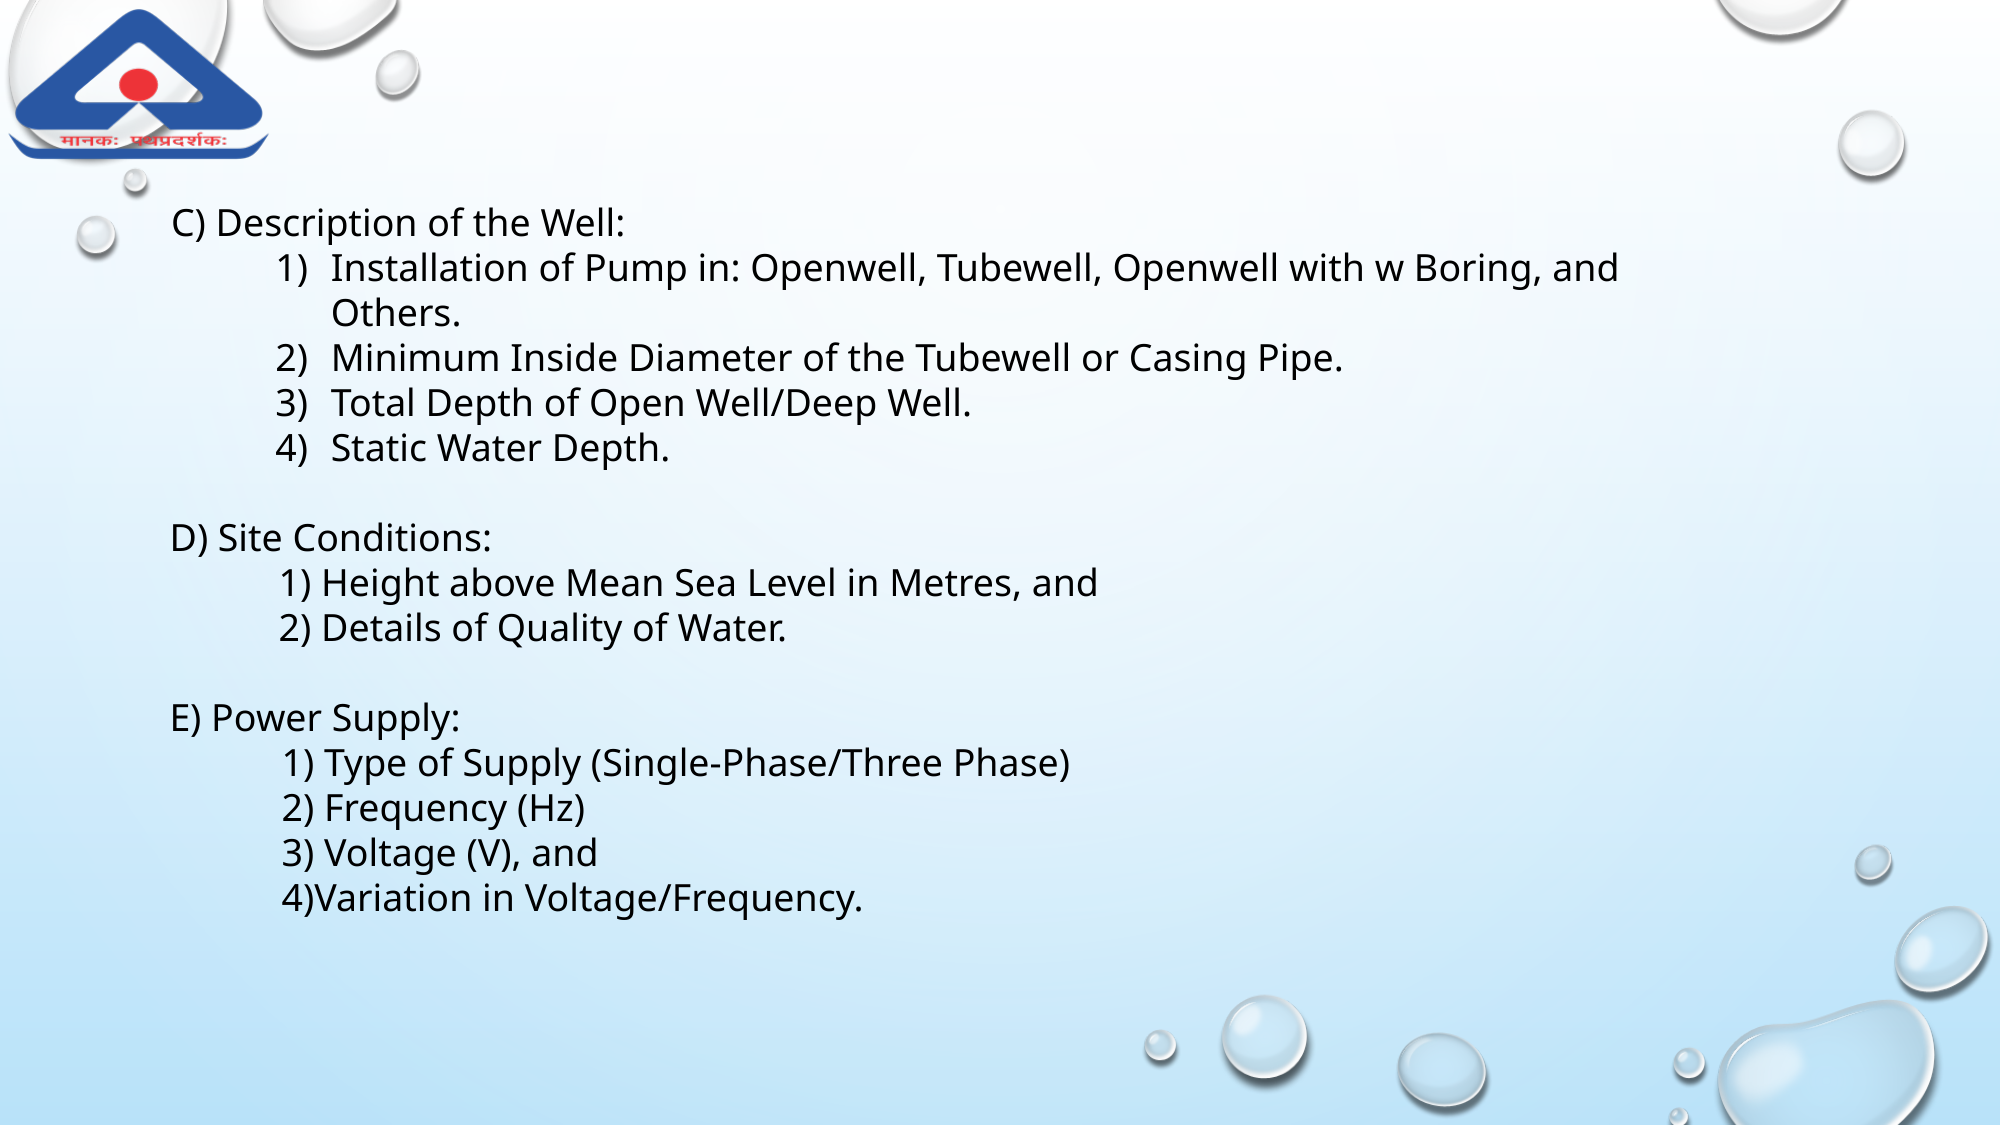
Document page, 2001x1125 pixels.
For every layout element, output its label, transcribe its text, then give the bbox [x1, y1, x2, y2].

text_box C) Description of the Well: Installation of Pump in: Openwell, Tubewell, Openwell with w Boring, and Others. Minimum Inside Diameter of the Tubewell or Casing Pipe. Total Depth of Open Well/Deep Well. Static Water Depth. D) Site Conditions: 1) Height above Mean Sea Level in Metres, and 2) Details of Quality of Water. E) Power Supply: 1) Type of Supply (Single-Phase/Three Phase) 2) Frequency (Hz) 3) Voltage (V), and 4)Variation in Voltage/Frequency. [154, 183, 1771, 934]
picture [0, 0, 2000, 1125]
